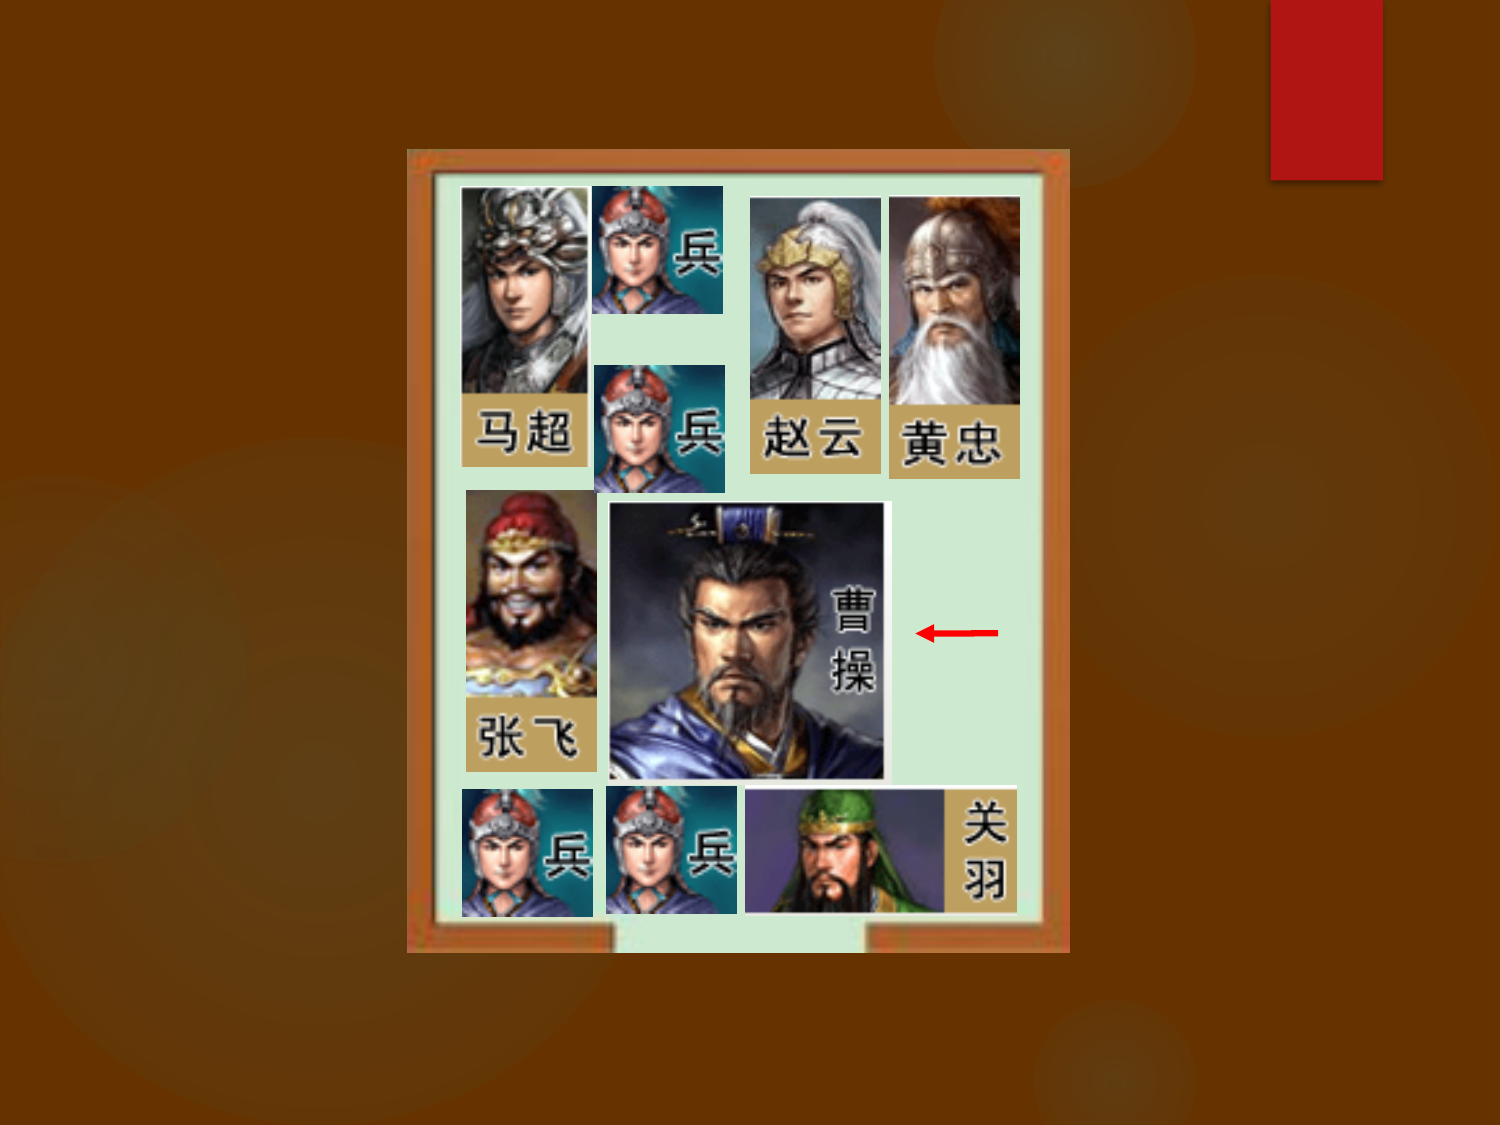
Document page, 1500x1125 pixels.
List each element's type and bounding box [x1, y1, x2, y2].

picture [407, 148, 1071, 953]
